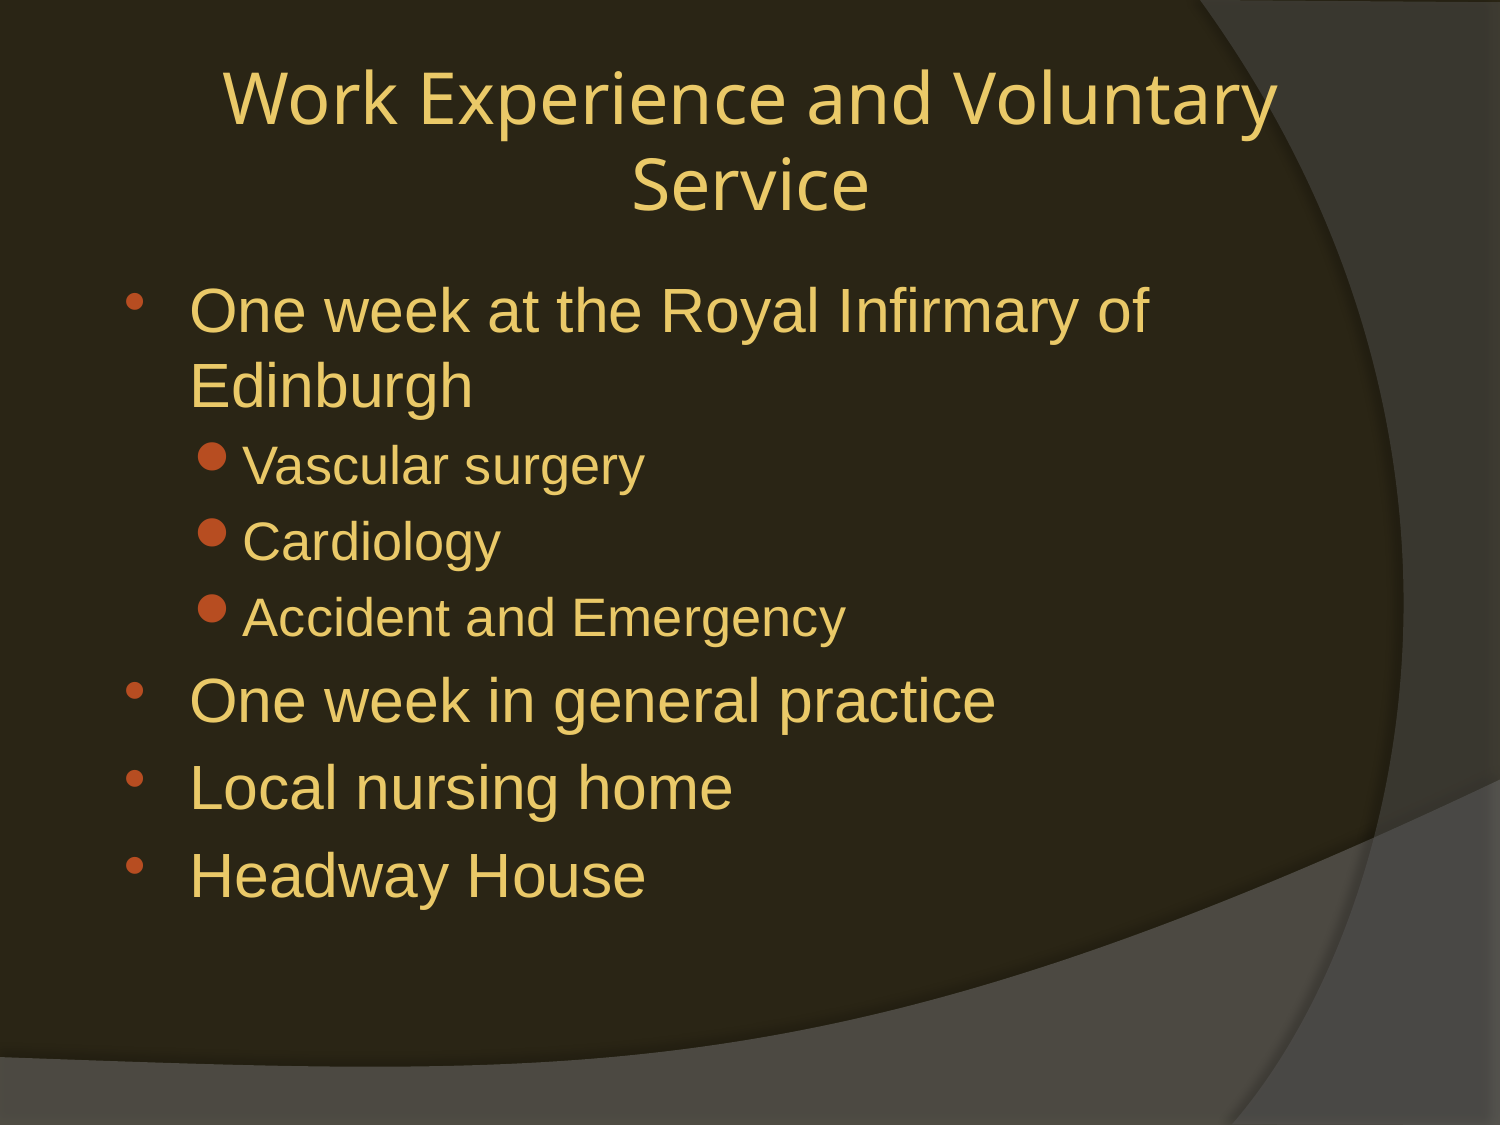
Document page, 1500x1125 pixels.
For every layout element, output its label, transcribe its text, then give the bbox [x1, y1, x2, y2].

list One week at the Royal Infirmary of Edinburgh Vascular surgery Cardiology Accident and Emergency One week in general practice Local nursing home Headway House [105, 262, 1411, 1005]
title Work Experience and Voluntary Service [138, 45, 1364, 233]
